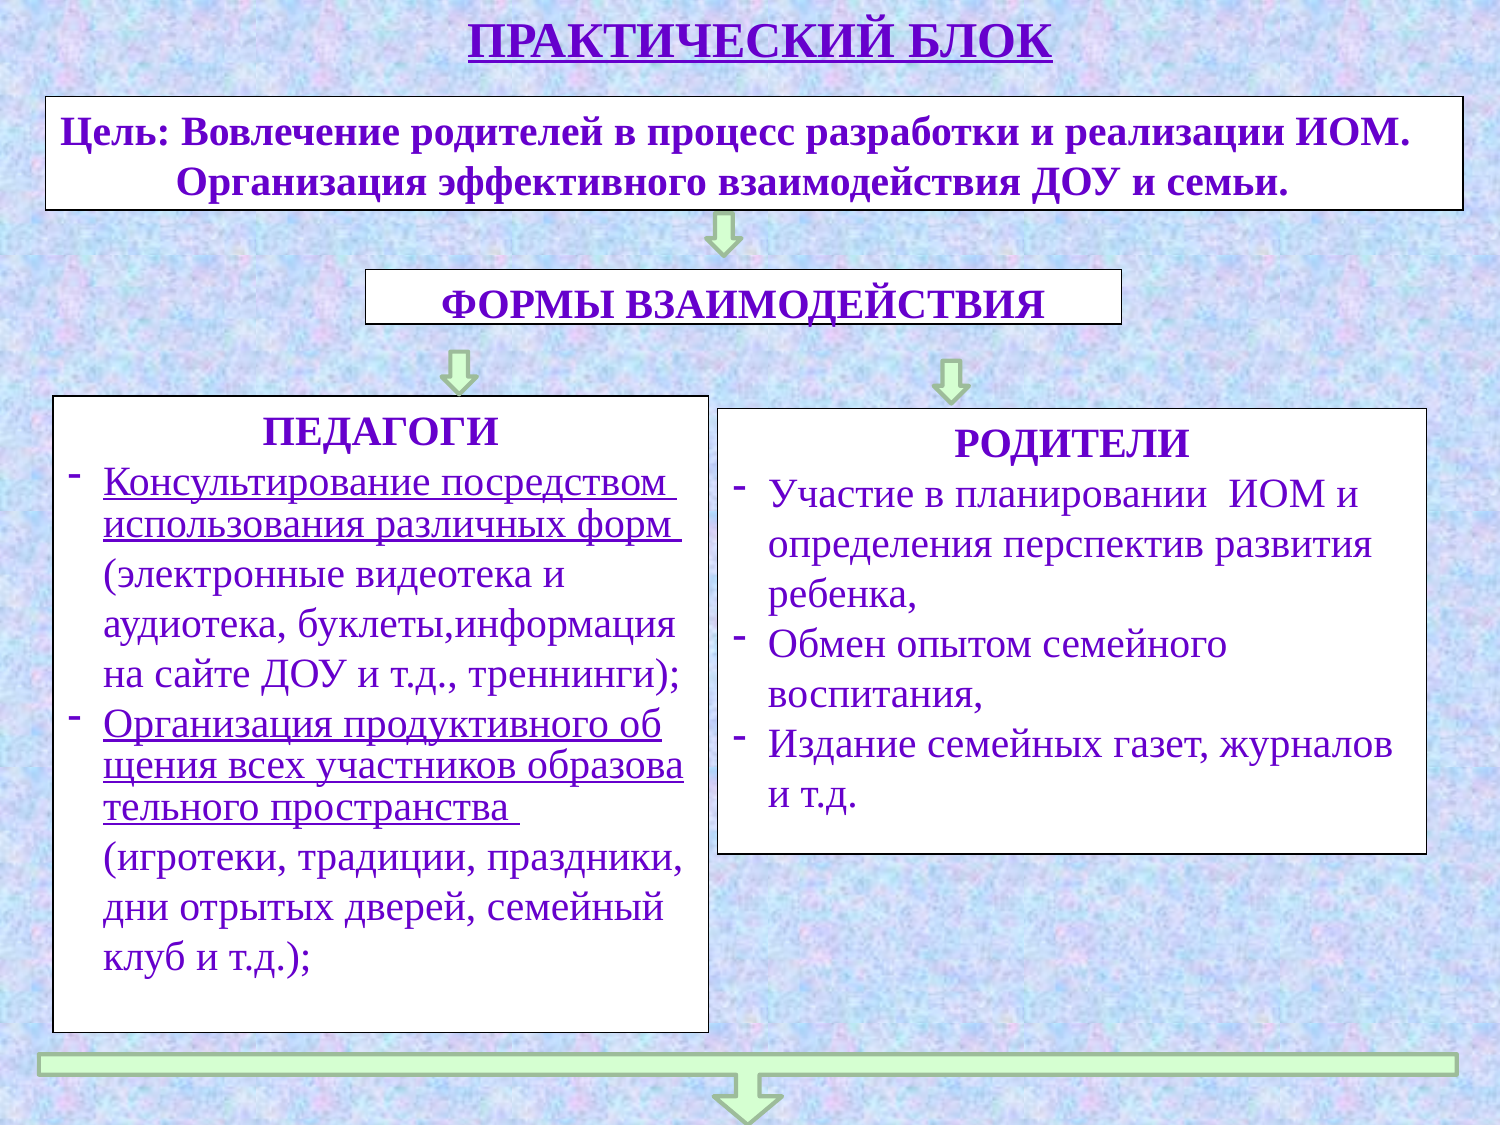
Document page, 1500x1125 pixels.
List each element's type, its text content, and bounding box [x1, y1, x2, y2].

text_box РОДИТЕЛИ Участие в планировании ИОМ и определения перспектив развития ребенка, Обмен опытом семейного воспитания, Издание семейных газет, журналов и т.д. [717, 408, 1427, 854]
picture [0, 0, 1500, 1125]
text_box ФОРМЫ ВЗАИМОДЕЙСТВИЯ [365, 269, 1122, 324]
text_box ПЕДАГОГИ Консультирование посредством использования различных форм (электронные видеотека и аудиотека, буклеты,информация на сайте ДОУ и т.д., треннинги); Организация продуктивного общения всех участников образовательного пространства (игротеки, традиции, праздники, дни отрытых дверей, семейный клуб и т.д.); [53, 396, 709, 1033]
text_box Цель: Вовлечение родителей в процесс разработки и реализации ИОМ. Организация эффективного взаимодействия ДОУ и семьи. [45, 96, 1464, 210]
text_box ПРАКТИЧЕСКИЙ БЛОК [163, 0, 1357, 75]
text_box [36, 1052, 1459, 1125]
text_box [704, 211, 744, 259]
text_box [439, 349, 479, 397]
text_box [931, 358, 971, 406]
